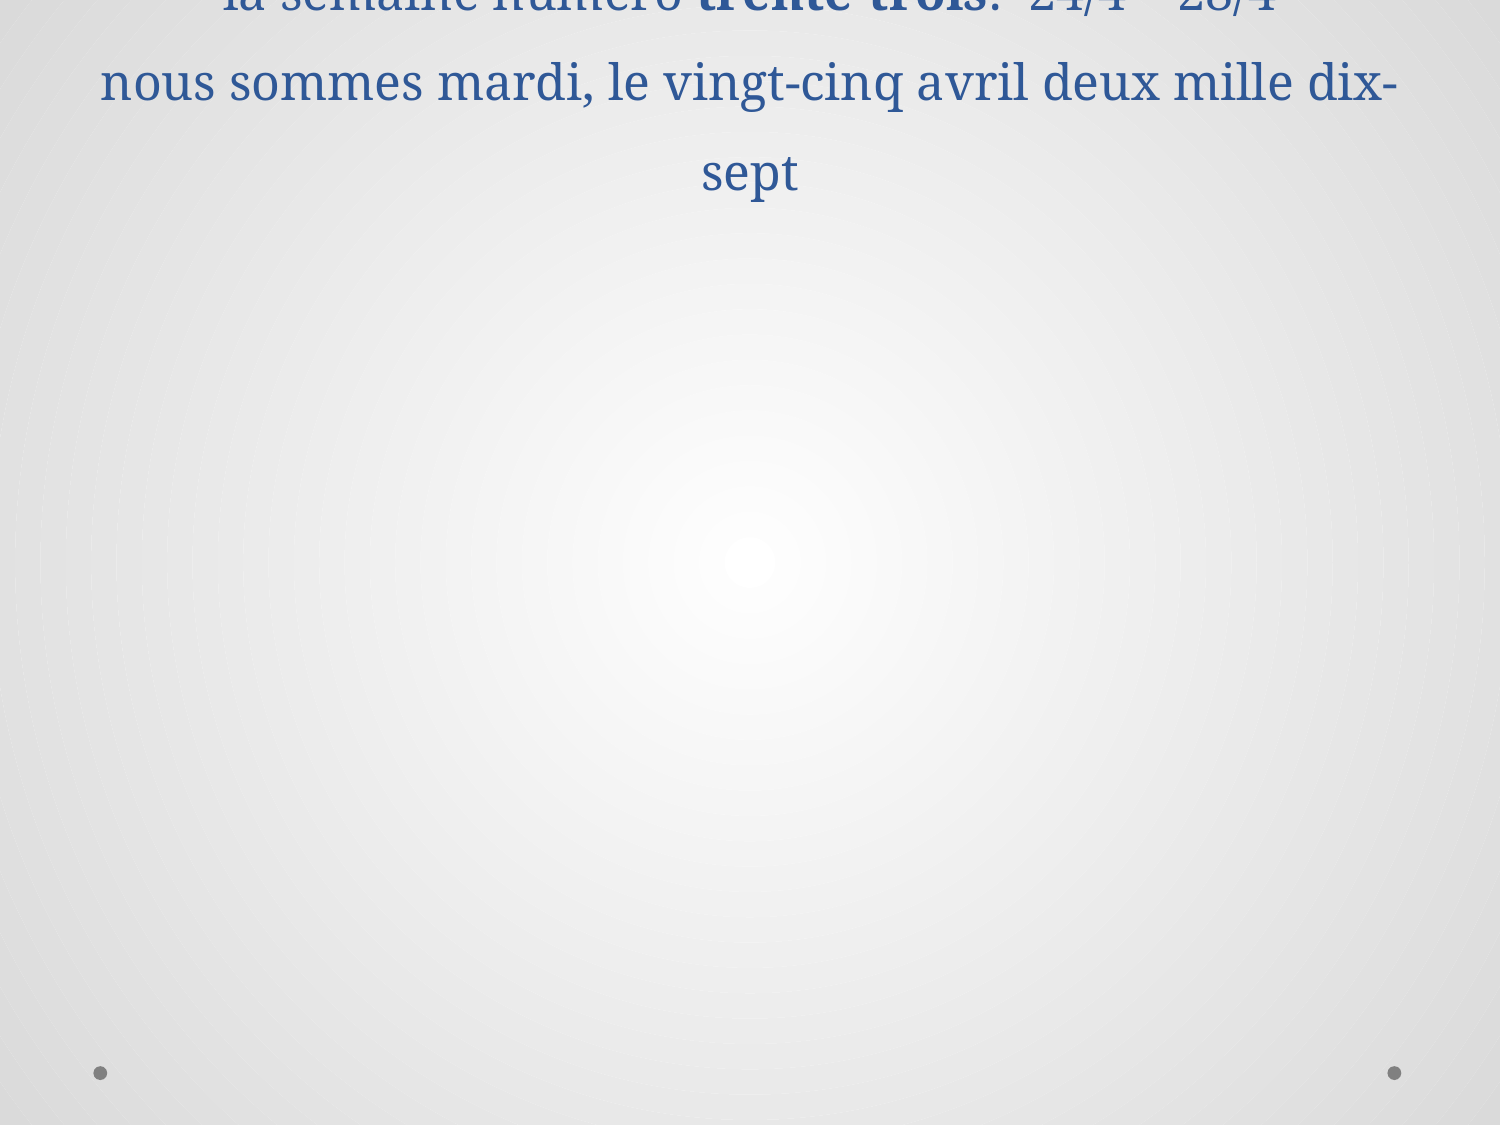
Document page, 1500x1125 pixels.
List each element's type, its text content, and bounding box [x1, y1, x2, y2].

title la semaine numéro trente-trois: 24/4 – 28/4 nous sommes mardi, le vingt-cinq avril deux mille dix-sept [75, 0, 1425, 209]
